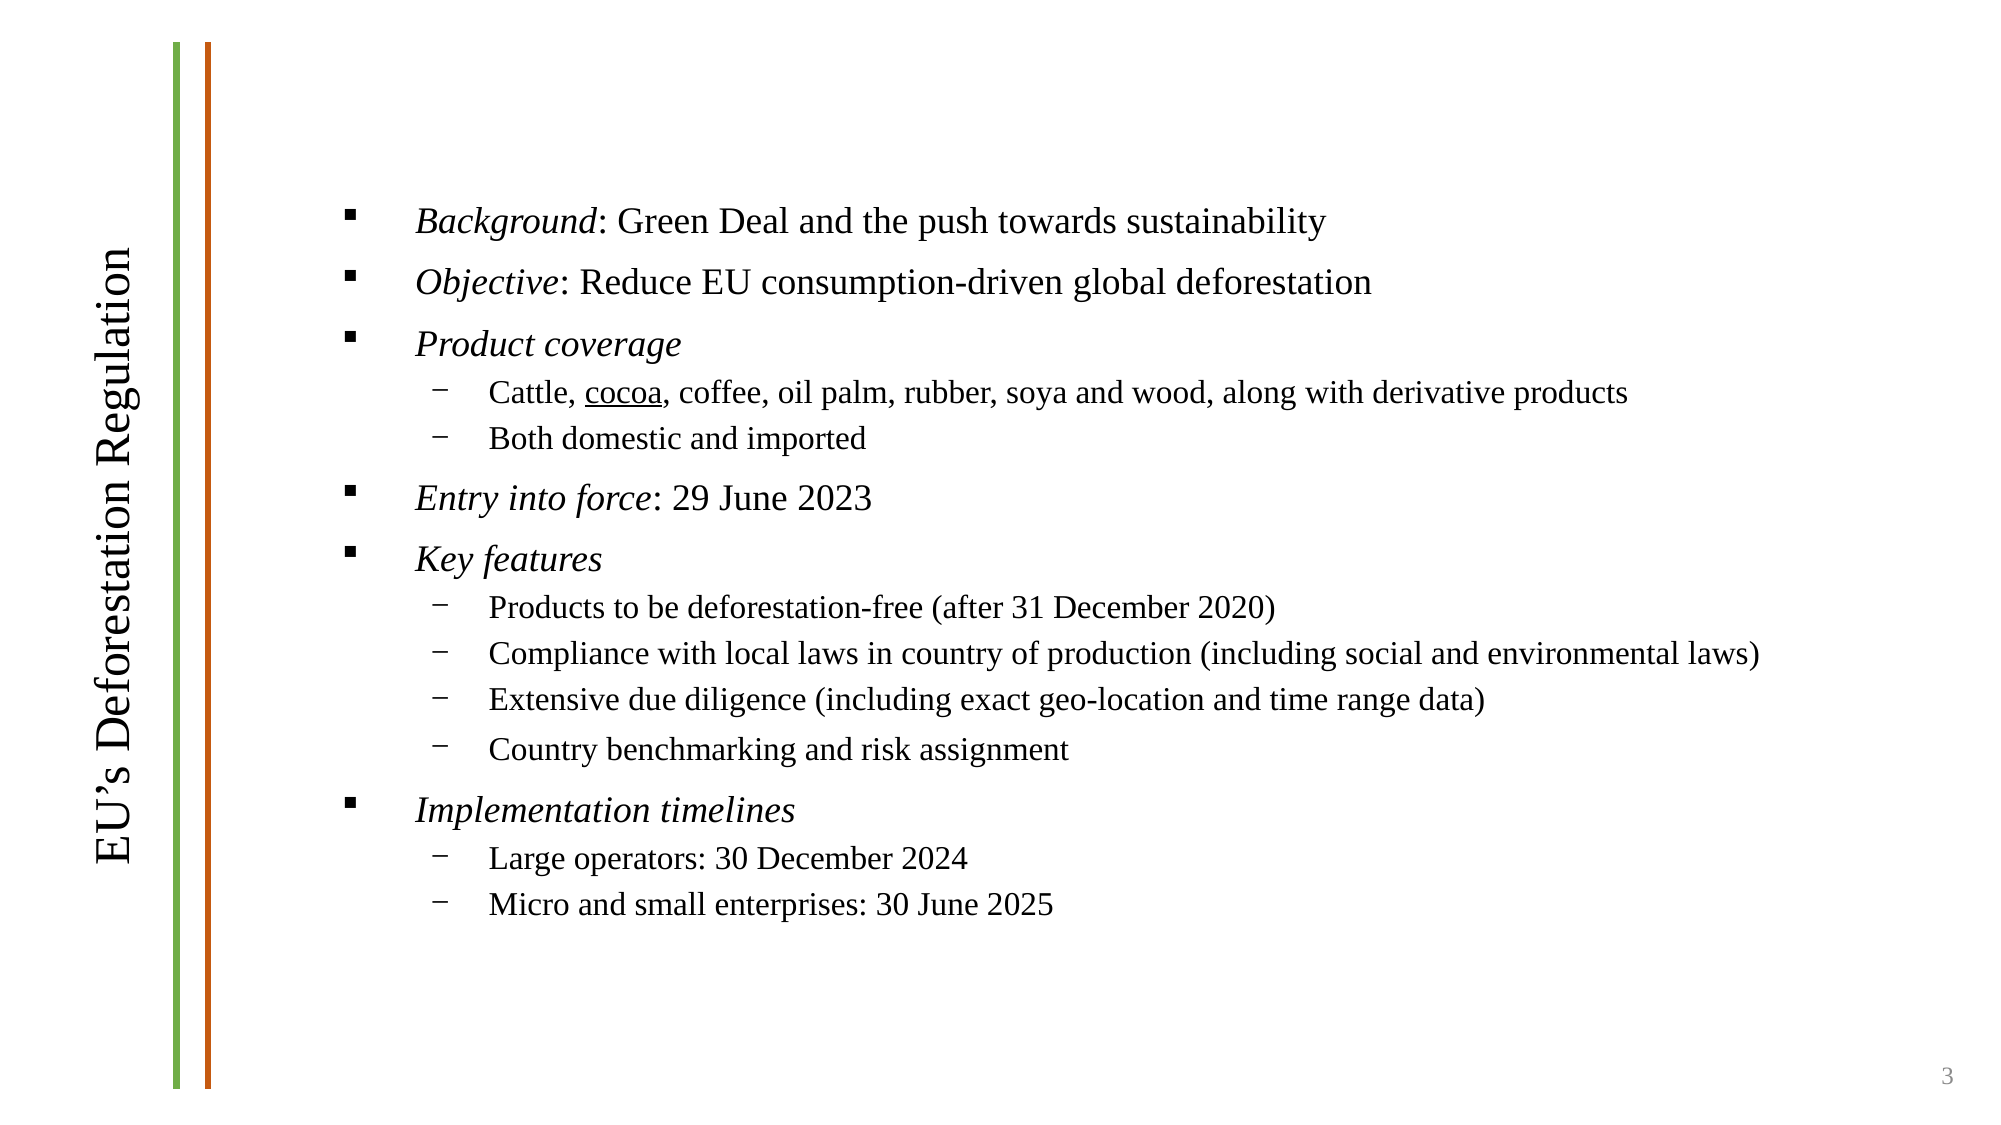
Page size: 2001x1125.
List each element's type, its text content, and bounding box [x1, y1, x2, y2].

text_box EU’s Deforestation Regulation [76, 192, 150, 921]
text_box Background: Green Deal and the push towards sustainability Objective: Reduce EU consumption-driven global deforestation Product coverage Cattle, cocoa, coffee, oil palm, rubber, soya and wood, along with derivative products Both domestic and imported Entry into force: 29 June 2023 Key features Products to be deforestation-free (after 31 December 2020) Compliance with local laws in country of production (including social and environmental laws) Extensive due diligence (including exact geo-location and time range data) Country benchmarking and risk assignment Implementation timelines Large operators: 30 December 2024 Micro and small enterprises: 30 June 2025 [326, 193, 1824, 964]
slide_number 3 [1518, 1044, 1969, 1105]
